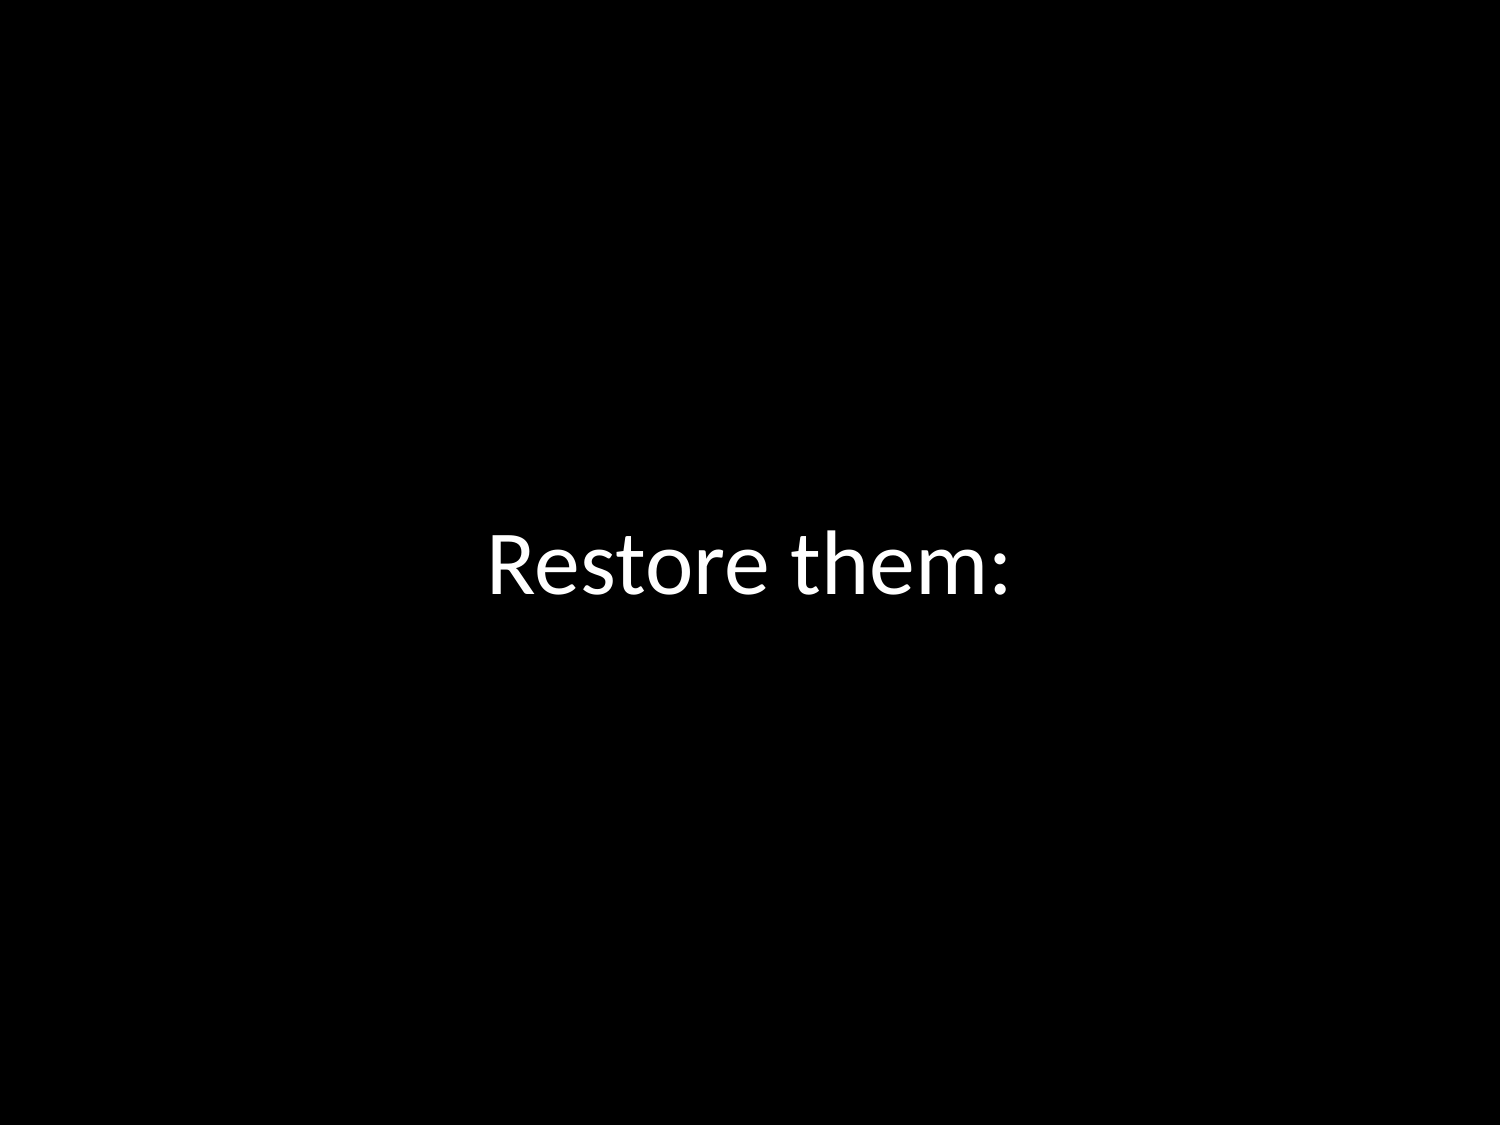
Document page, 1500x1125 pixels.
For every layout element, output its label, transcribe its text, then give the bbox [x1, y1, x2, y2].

title Restore them: [75, 45, 1425, 1072]
